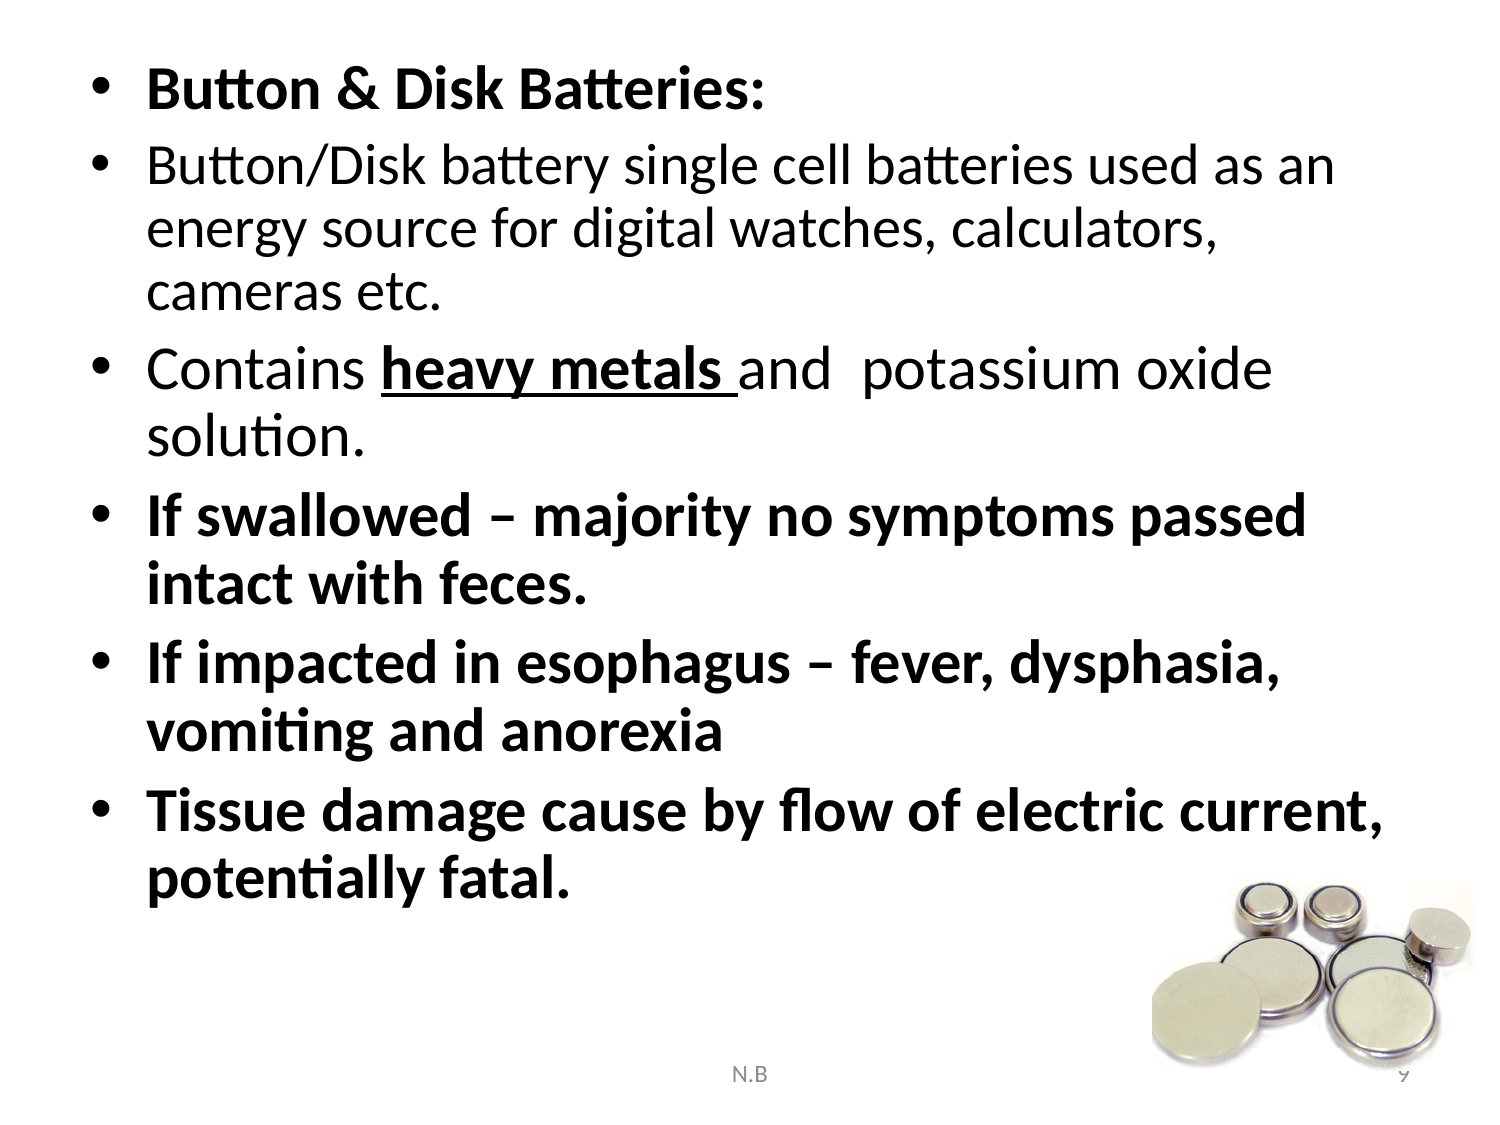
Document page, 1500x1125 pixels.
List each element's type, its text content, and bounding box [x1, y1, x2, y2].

picture [1152, 862, 1476, 1071]
footer N.B [512, 1042, 988, 1103]
slide_number 9 [1074, 1042, 1425, 1103]
list Button & Disk Batteries: Button/Disk battery single cell batteries used as an energy source for digital watches, calculators, cameras etc. Contains heavy metals and potassium oxide solution. If swallowed – majority no symptoms passed intact with feces. If impacted in esophagus – fever, dysphasia, vomiting and anorexia Tissue damage cause by flow of electric current, potentially fatal. [75, 47, 1425, 953]
